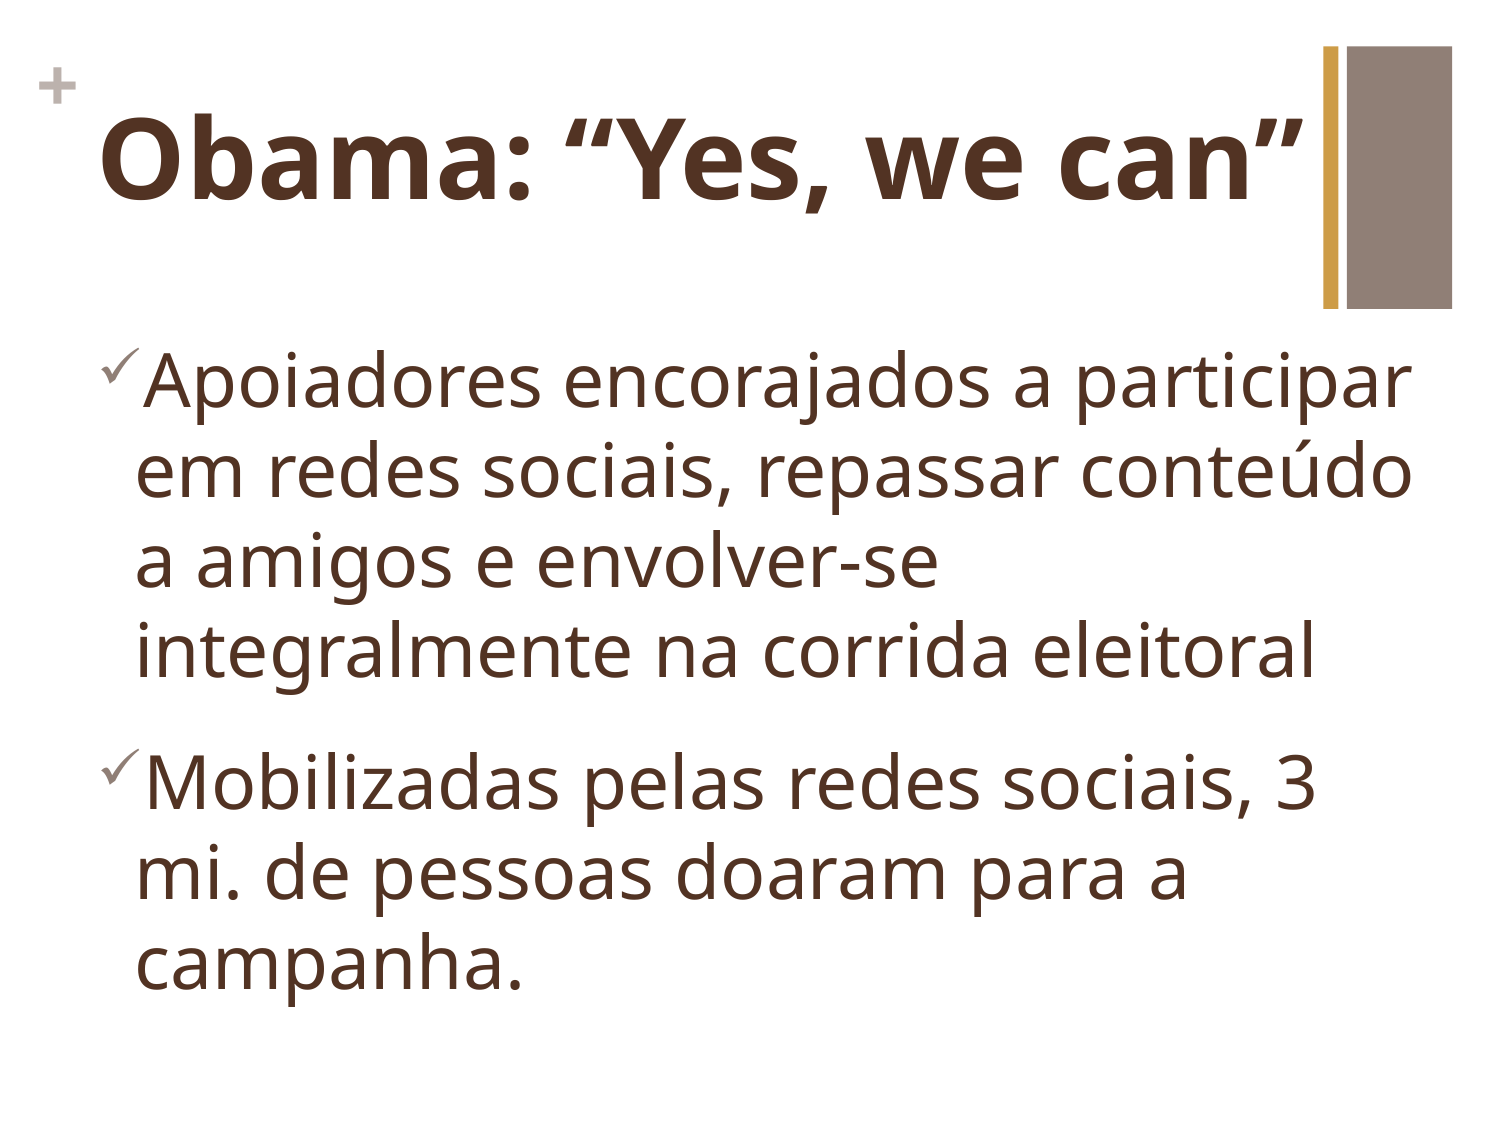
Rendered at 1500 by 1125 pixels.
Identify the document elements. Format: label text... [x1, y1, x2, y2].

list Apoiadores encorajados a participar em redes sociais, repassar conteúdo a amigos e envolver-se integralmente na corrida eleitoral Mobilizadas pelas redes sociais, 3 mi. de pessoas doaram para a campanha. [81, 324, 1462, 1005]
title Obama: “Yes, we can” [81, 79, 1407, 263]
